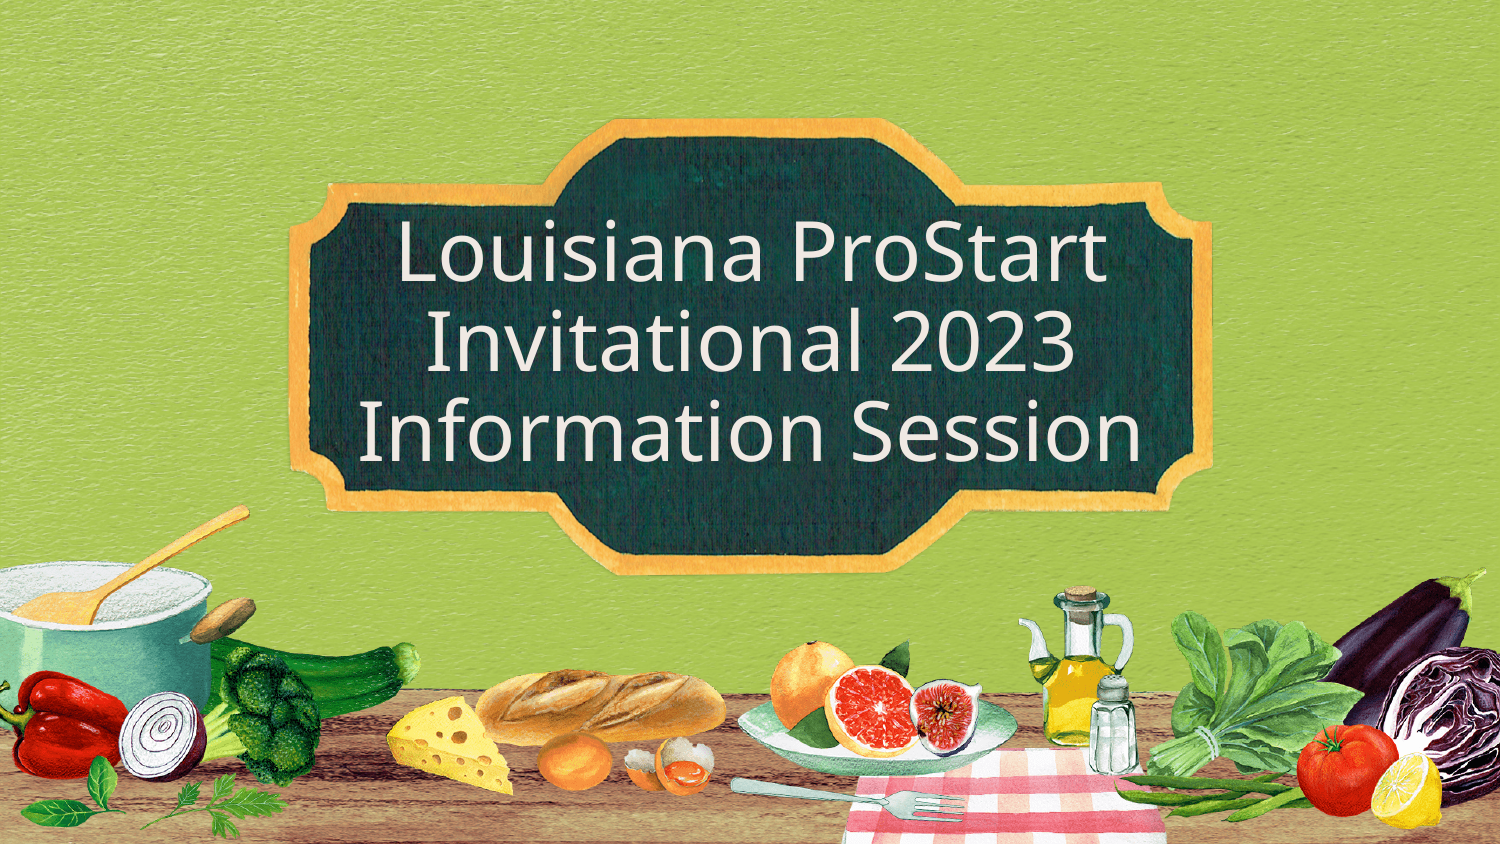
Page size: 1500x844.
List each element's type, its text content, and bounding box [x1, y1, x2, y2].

picture [0, 0, 1500, 844]
title Louisiana ProStart Invitational 2023 Information Session [273, 202, 1230, 487]
